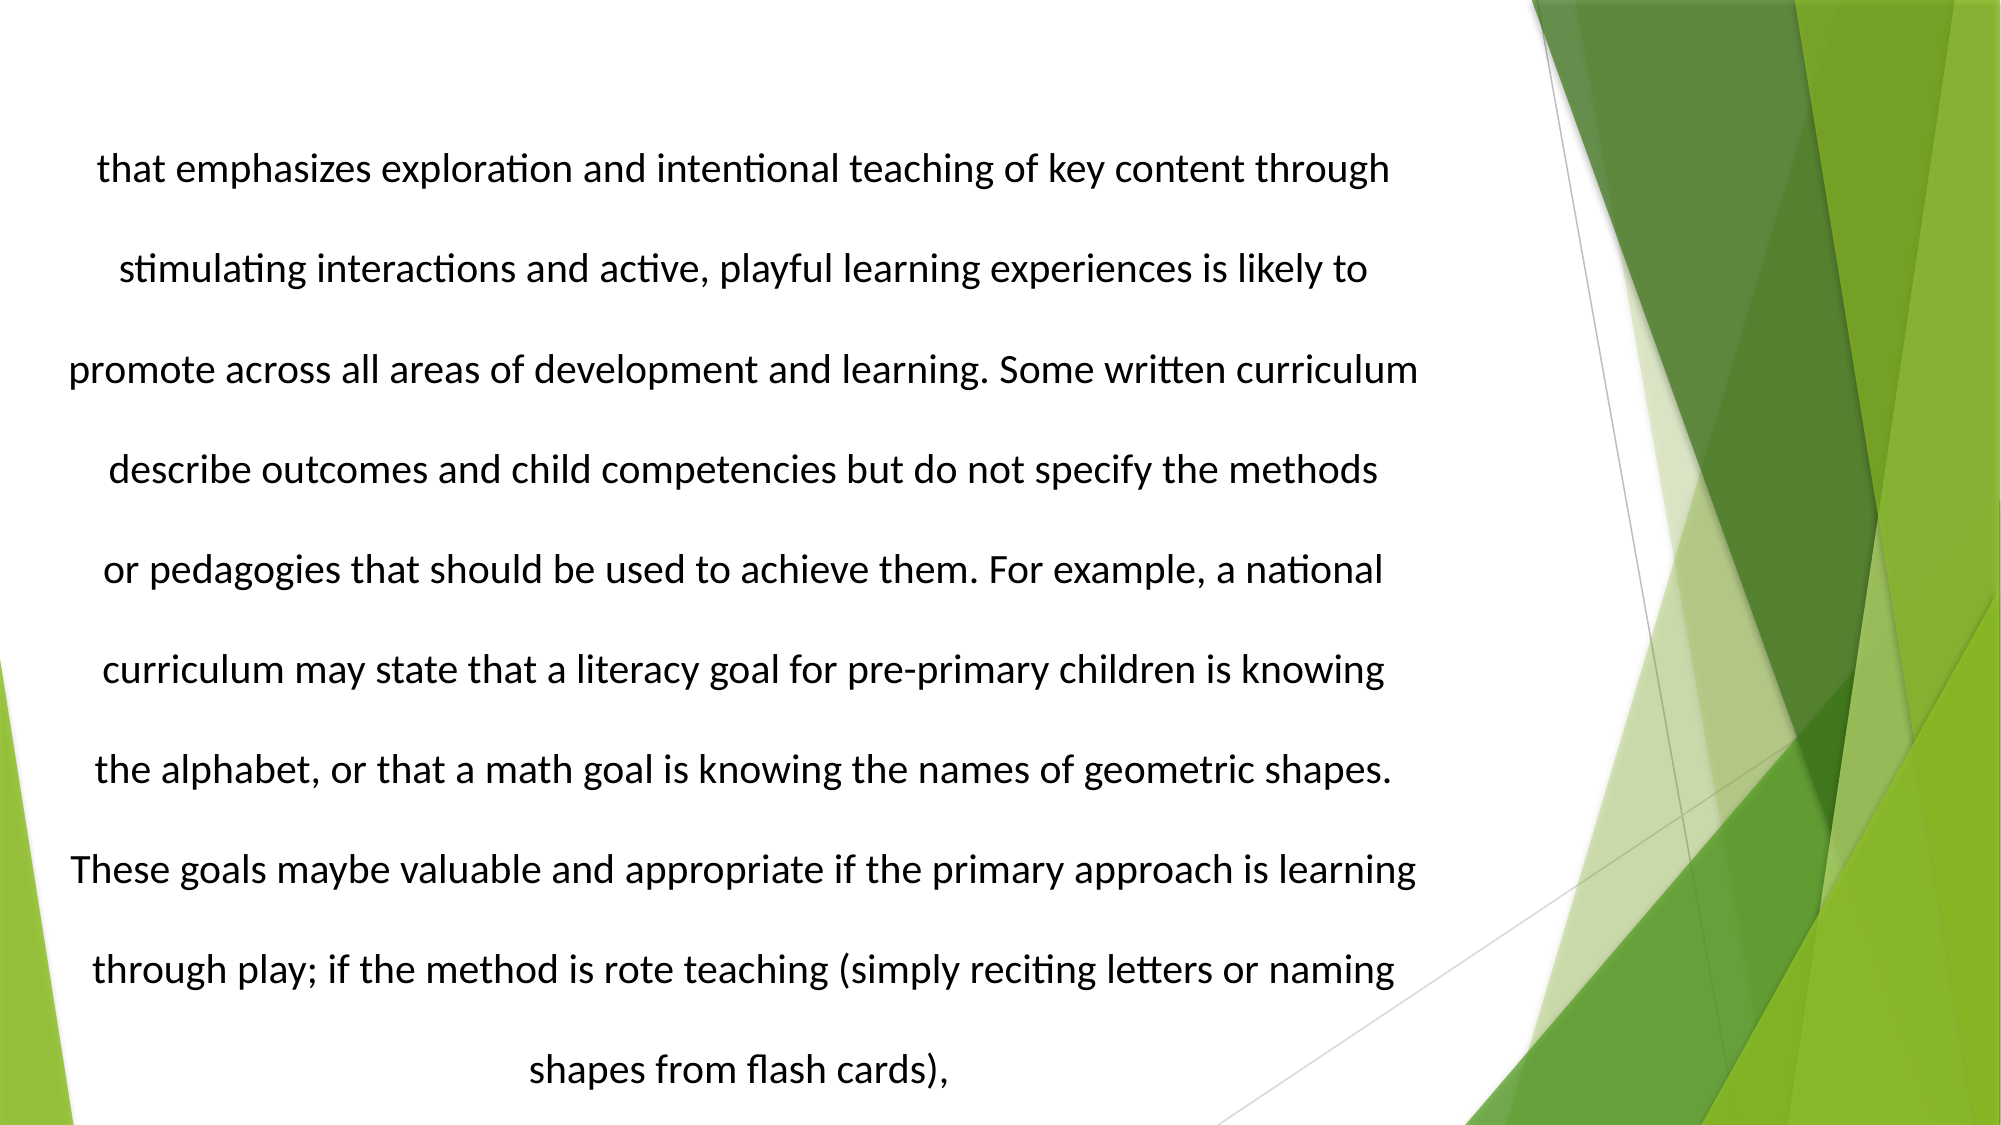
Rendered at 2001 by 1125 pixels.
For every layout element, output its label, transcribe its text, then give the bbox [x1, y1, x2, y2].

text_box that emphasizes exploration and intentional teaching of key content through stimulating interactions and active, playful learning experiences is likely to promote across all areas of development and learning. Some written curriculum describe outcomes and child competencies but do not specify the methods or pedagogies that should be used to achieve them. For example, a national curriculum may state that a literacy goal for pre-primary children is knowing the alphabet, or that a math goal is knowing the names of geometric shapes. These goals maybe valuable and appropriate if the primary approach is learning through play; if the method is rote teaching (simply reciting letters or naming shapes from flash cards), [53, 133, 1435, 1100]
